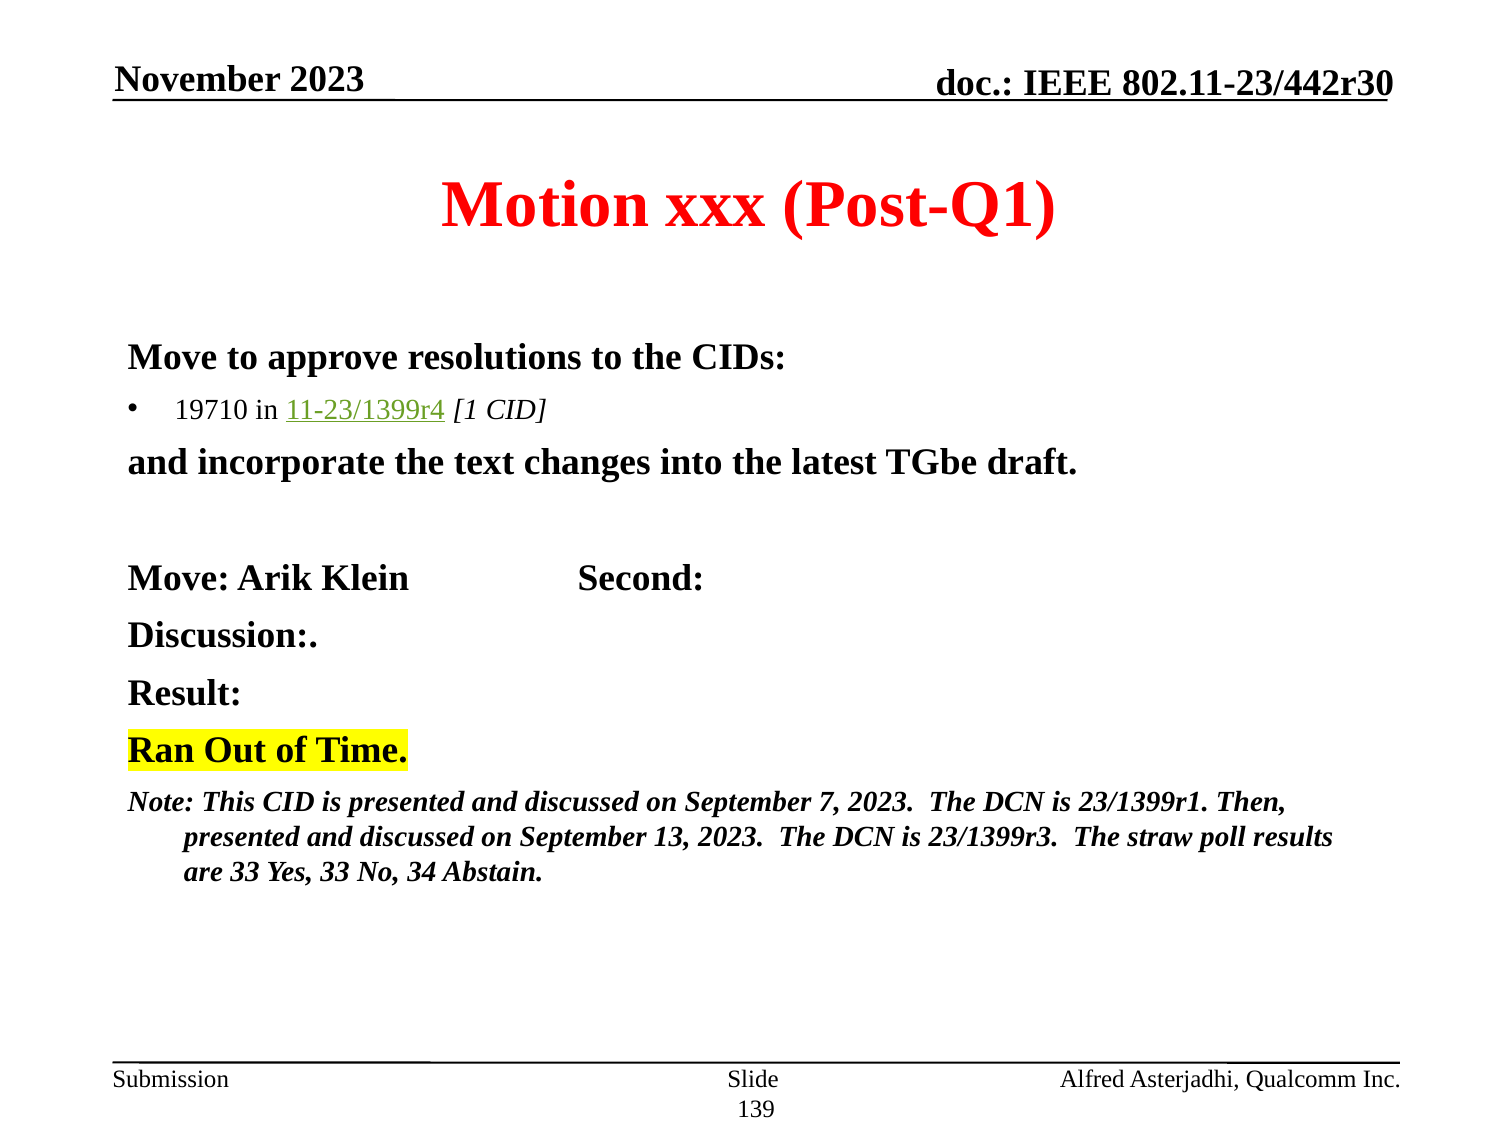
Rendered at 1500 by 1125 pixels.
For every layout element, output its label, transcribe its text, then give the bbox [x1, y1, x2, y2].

list Move to approve resolutions to the CIDs: 19710 in 11-23/1399r4 [1 CID] and incorporate the text changes into the latest TGbe draft. Move: Arik Klein Second: Discussion:. Result: Ran Out of Time. Note: This CID is presented and discussed on September 7, 2023. The DCN is 23/1399r1. Then, presented and discussed on September 13, 2023. The DCN is 23/1399r3. The straw poll results are 33 Yes, 33 No, 34 Abstain. [112, 324, 1388, 1000]
slide_number Slide 139 [712, 1061, 800, 1123]
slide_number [114, 54, 423, 100]
footer Alfred Asterjadhi, Qualcomm Inc. [878, 1061, 1402, 1093]
title Motion xxx (Post-Q1) [112, 112, 1388, 288]
